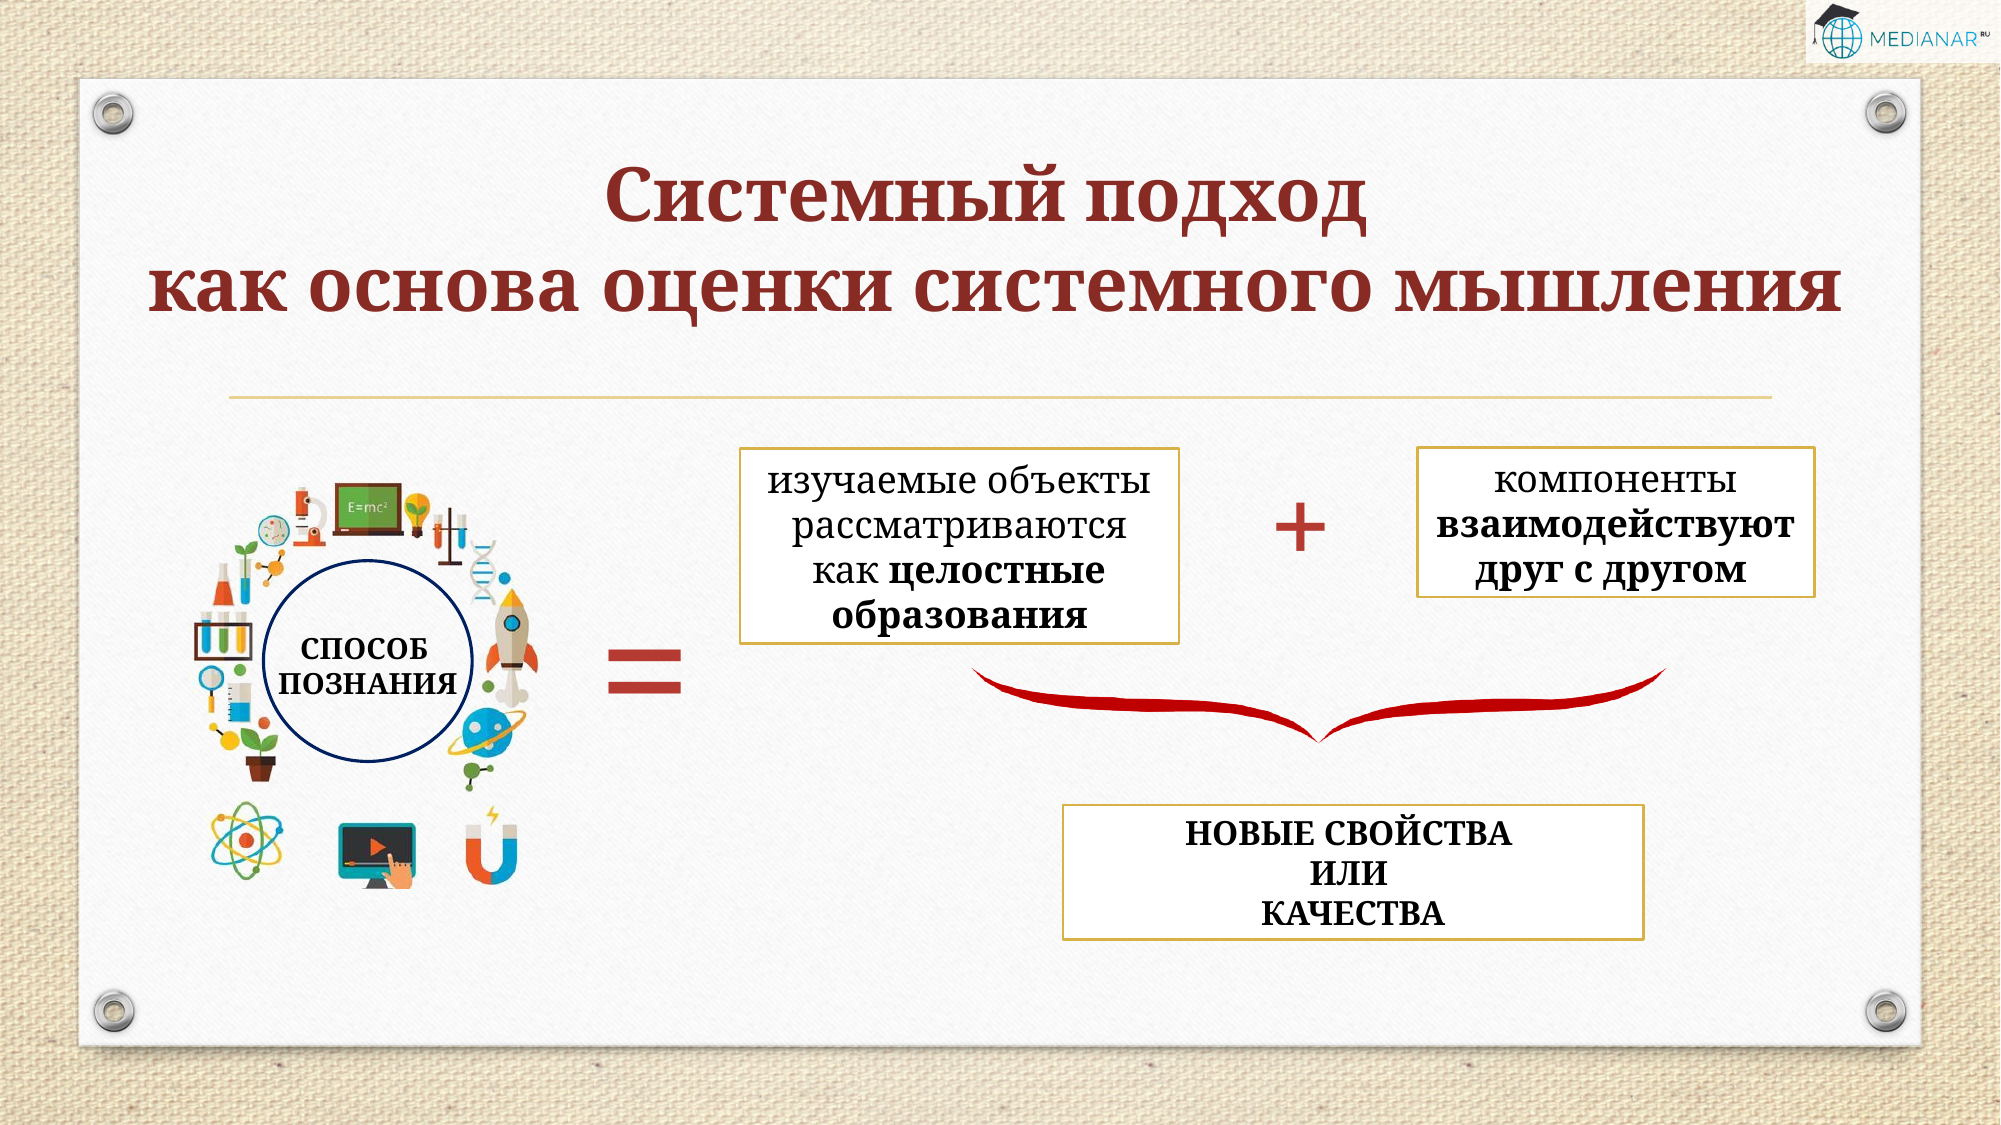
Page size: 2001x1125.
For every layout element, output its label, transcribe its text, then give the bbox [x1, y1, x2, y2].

text_box компоненты взаимодействуют друг с другом [1416, 446, 1816, 598]
text_box НОВЫЕ СВОЙСТВА ИЛИ КАЧЕСТВА [1382, 804, 1645, 941]
text_box изучаемые объекты рассматриваются как целостные образования [739, 447, 1180, 645]
title Системный подход как основа оценки системного мышления [131, 101, 1862, 372]
picture [0, 0, 2001, 1125]
text_box НОВЫЕ СВОЙСТВА ИЛИ КАЧЕСТВА [1062, 804, 1254, 941]
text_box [190, 478, 541, 890]
text_box = [583, 557, 707, 773]
